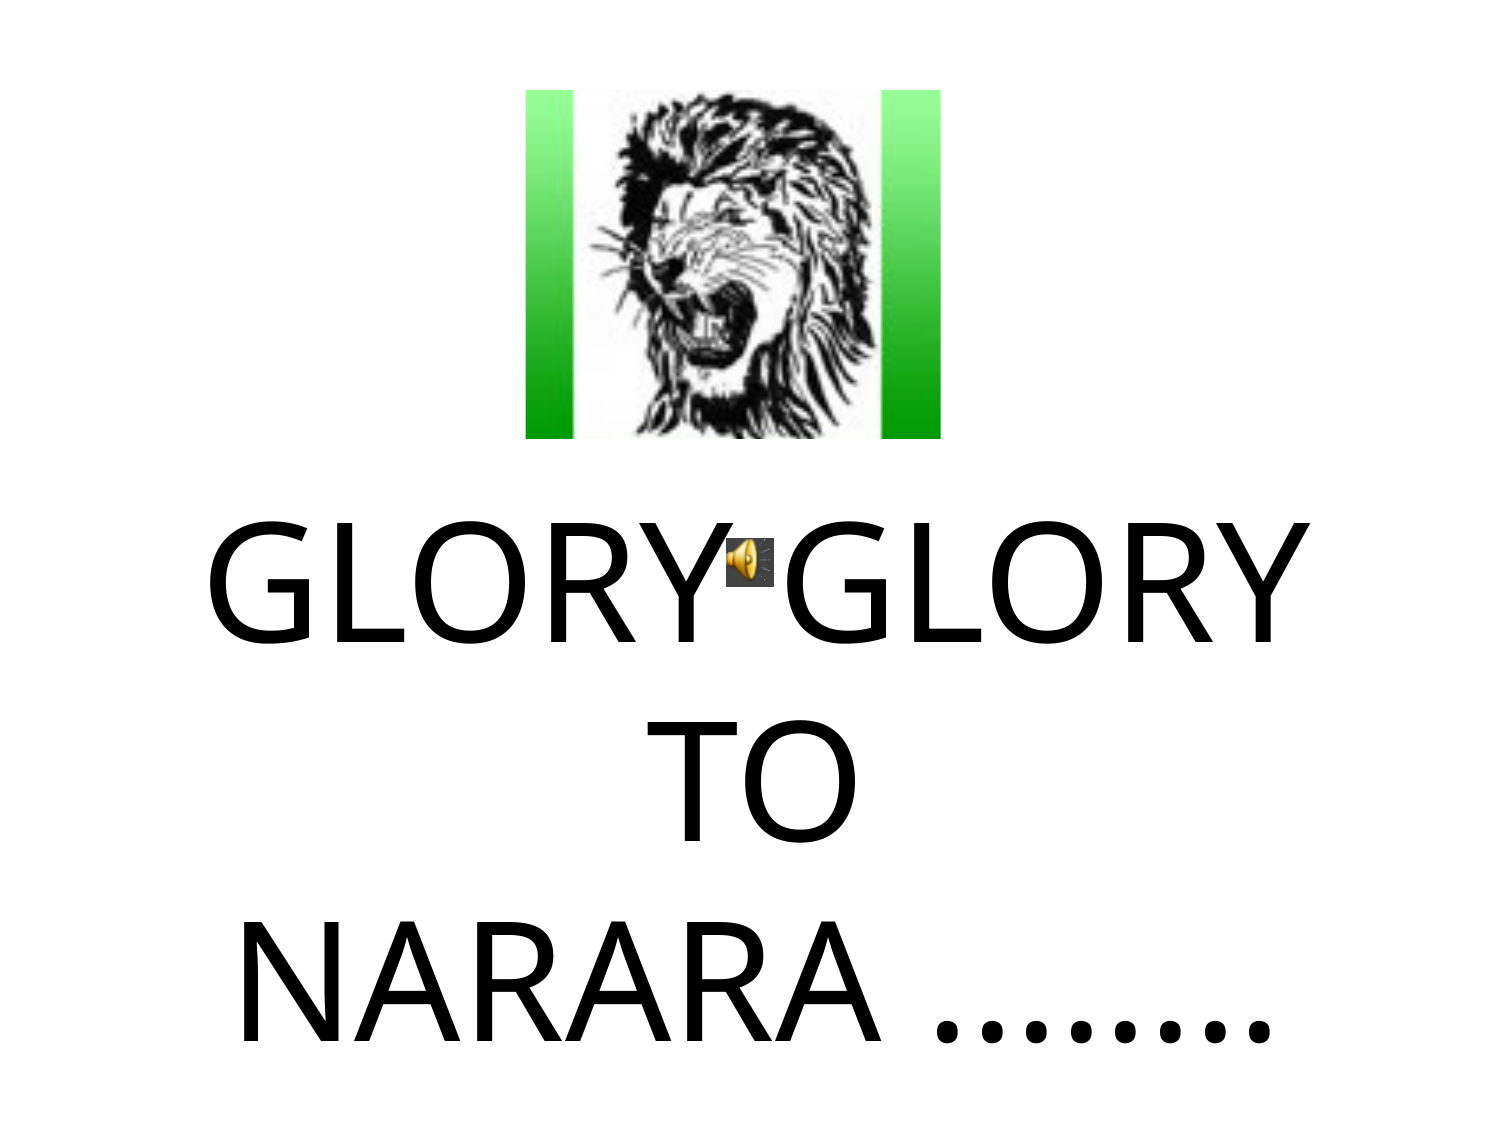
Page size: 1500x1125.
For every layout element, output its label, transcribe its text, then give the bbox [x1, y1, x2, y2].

picture [525, 89, 942, 439]
picture [724, 537, 776, 588]
text_box GLORY GLORY TO NARARA ........ [112, 467, 1400, 1083]
